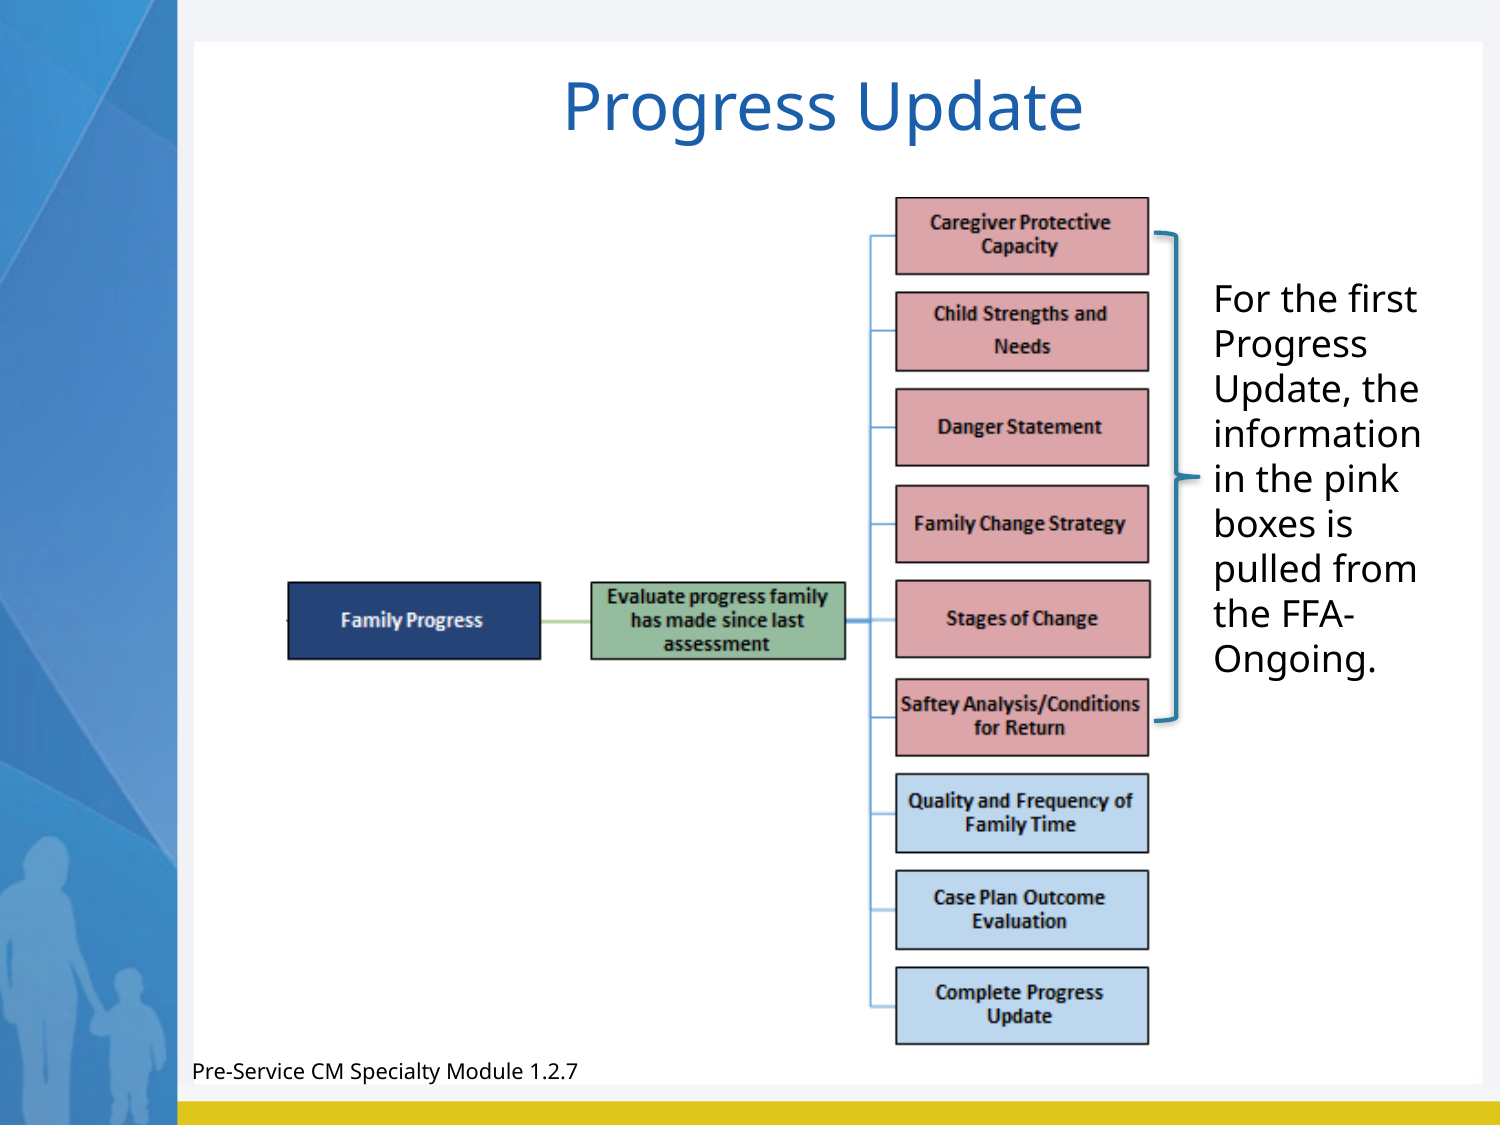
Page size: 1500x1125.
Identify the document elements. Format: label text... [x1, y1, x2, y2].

text_box For the first Progress Update, the information in the pink boxes is pulled from the FFA-Ongoing. [1198, 267, 1476, 688]
text_box Pre-Service CM Specialty Module 1.2.7 [177, 1050, 626, 1100]
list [285, 197, 1155, 1050]
title Progress Update [243, 10, 1406, 198]
text_box [1159, 230, 1201, 723]
picture [0, 0, 1500, 1125]
